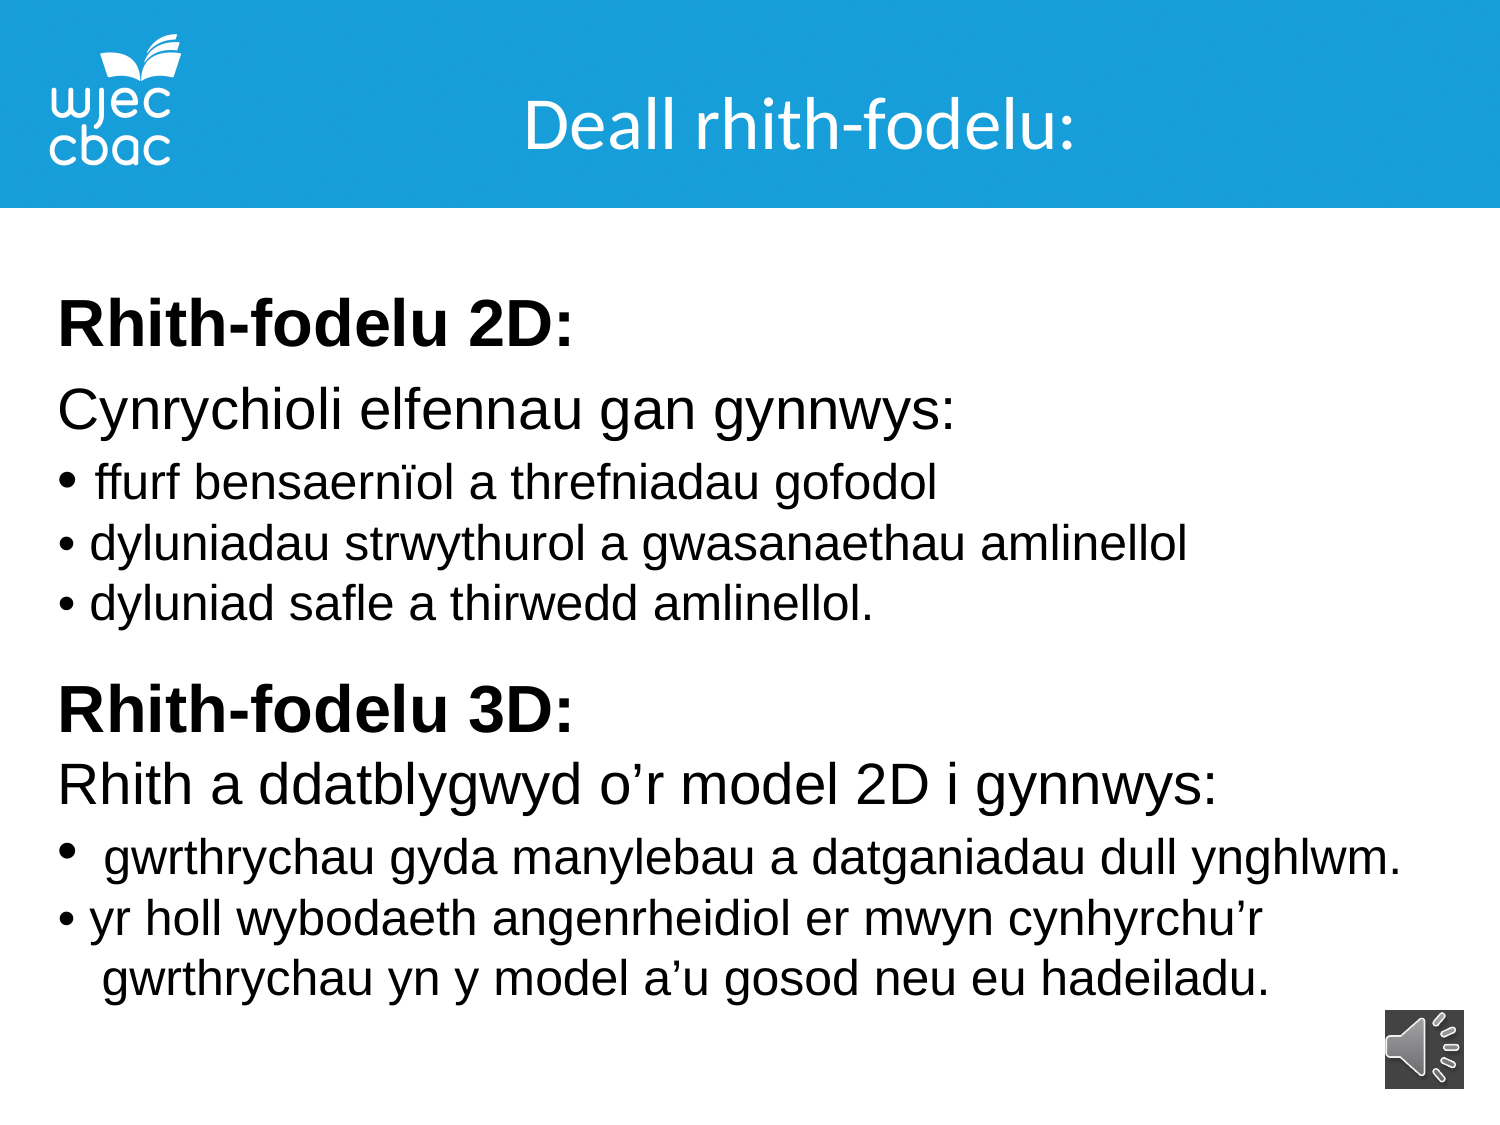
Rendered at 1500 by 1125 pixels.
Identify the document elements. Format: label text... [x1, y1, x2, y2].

picture [0, 0, 1500, 208]
text_box Deall rhith-fodelu: [210, 66, 1393, 199]
list Rhith-fodelu 2D: Cynrychioli elfennau gan gynnwys: • ffurf bensaernïol a threfniadau gofodol • dyluniadau strwythurol a gwasanaethau amlinellol • dyluniad safle a thirwedd amlinellol. Rhith-fodelu 3D: Rhith a ddatblygwyd o’r model 2D i gynnwys: gwrthrychau gyda manylebau a datganiadau dull ynghlwm. • yr holl wybodaeth angenrheidiol er mwyn cynhyrchu’r gwrthrychau yn y model a’u gosod neu eu hadeiladu. [42, 271, 1500, 1125]
picture [1384, 1009, 1465, 1090]
